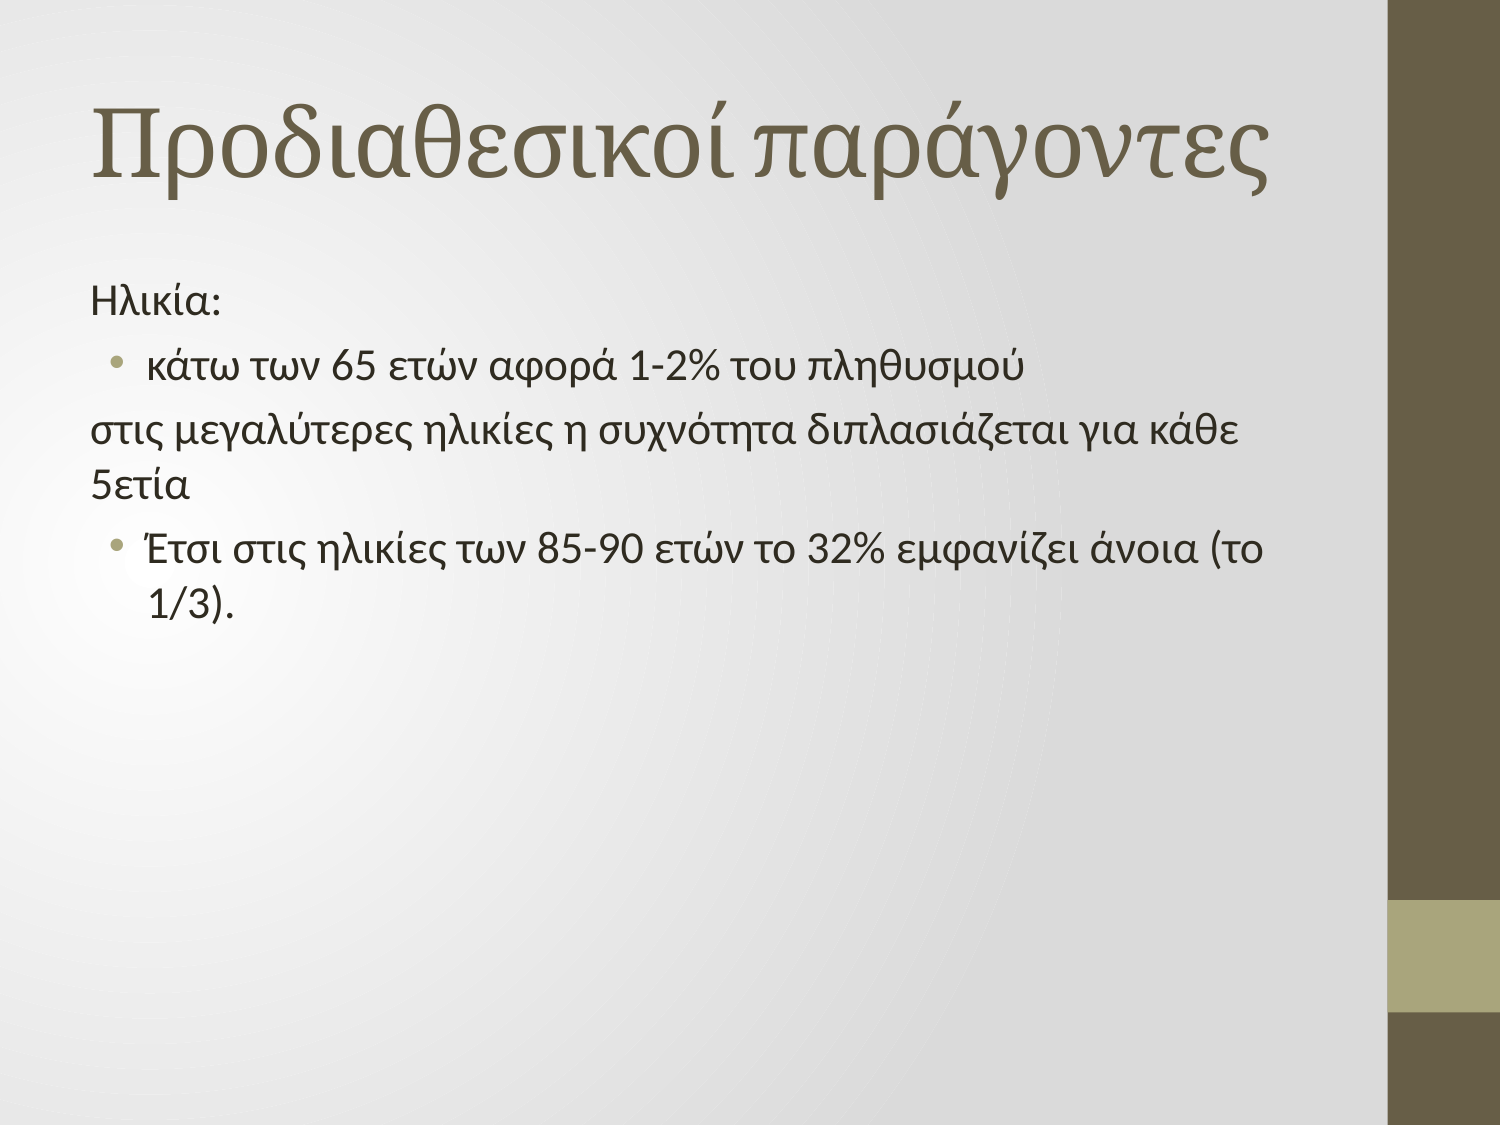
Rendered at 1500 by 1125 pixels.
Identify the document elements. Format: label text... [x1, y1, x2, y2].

list Ηλικία: κάτω των 65 ετών αφορά 1-2% του πληθυσμού στις μεγαλύτερες ηλικίες η συχνότητα διπλασιάζεται για κάθε 5ετία Έτσι στις ηλικίες των 85-90 ετών το 32% εμφανίζει άνοια (το 1/3). [75, 262, 1325, 1050]
title Προδιαθεσικοί παράγοντες [75, 45, 1325, 233]
